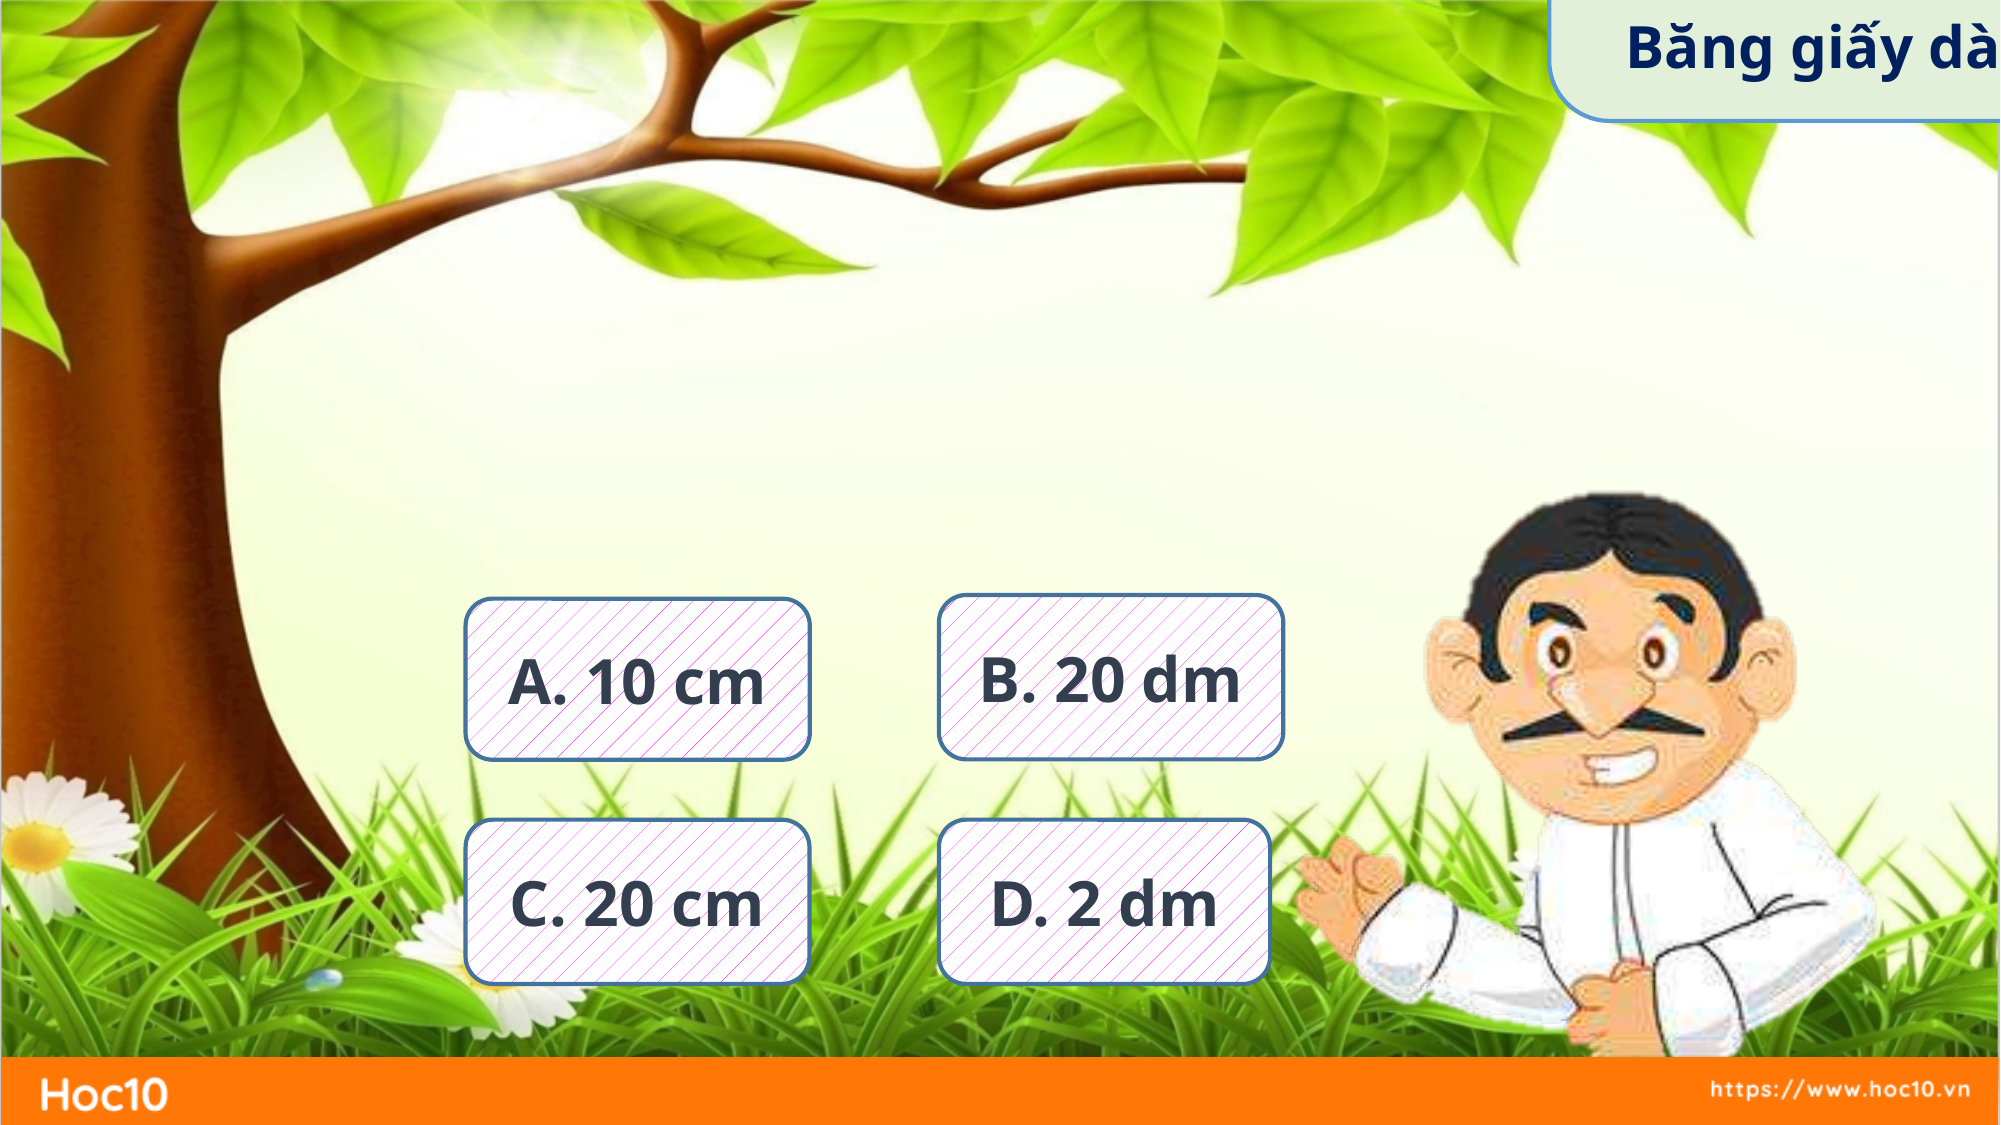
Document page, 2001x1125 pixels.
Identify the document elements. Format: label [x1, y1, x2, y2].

text_box [1548, 0, 2000, 122]
picture [0, 0, 2001, 1125]
